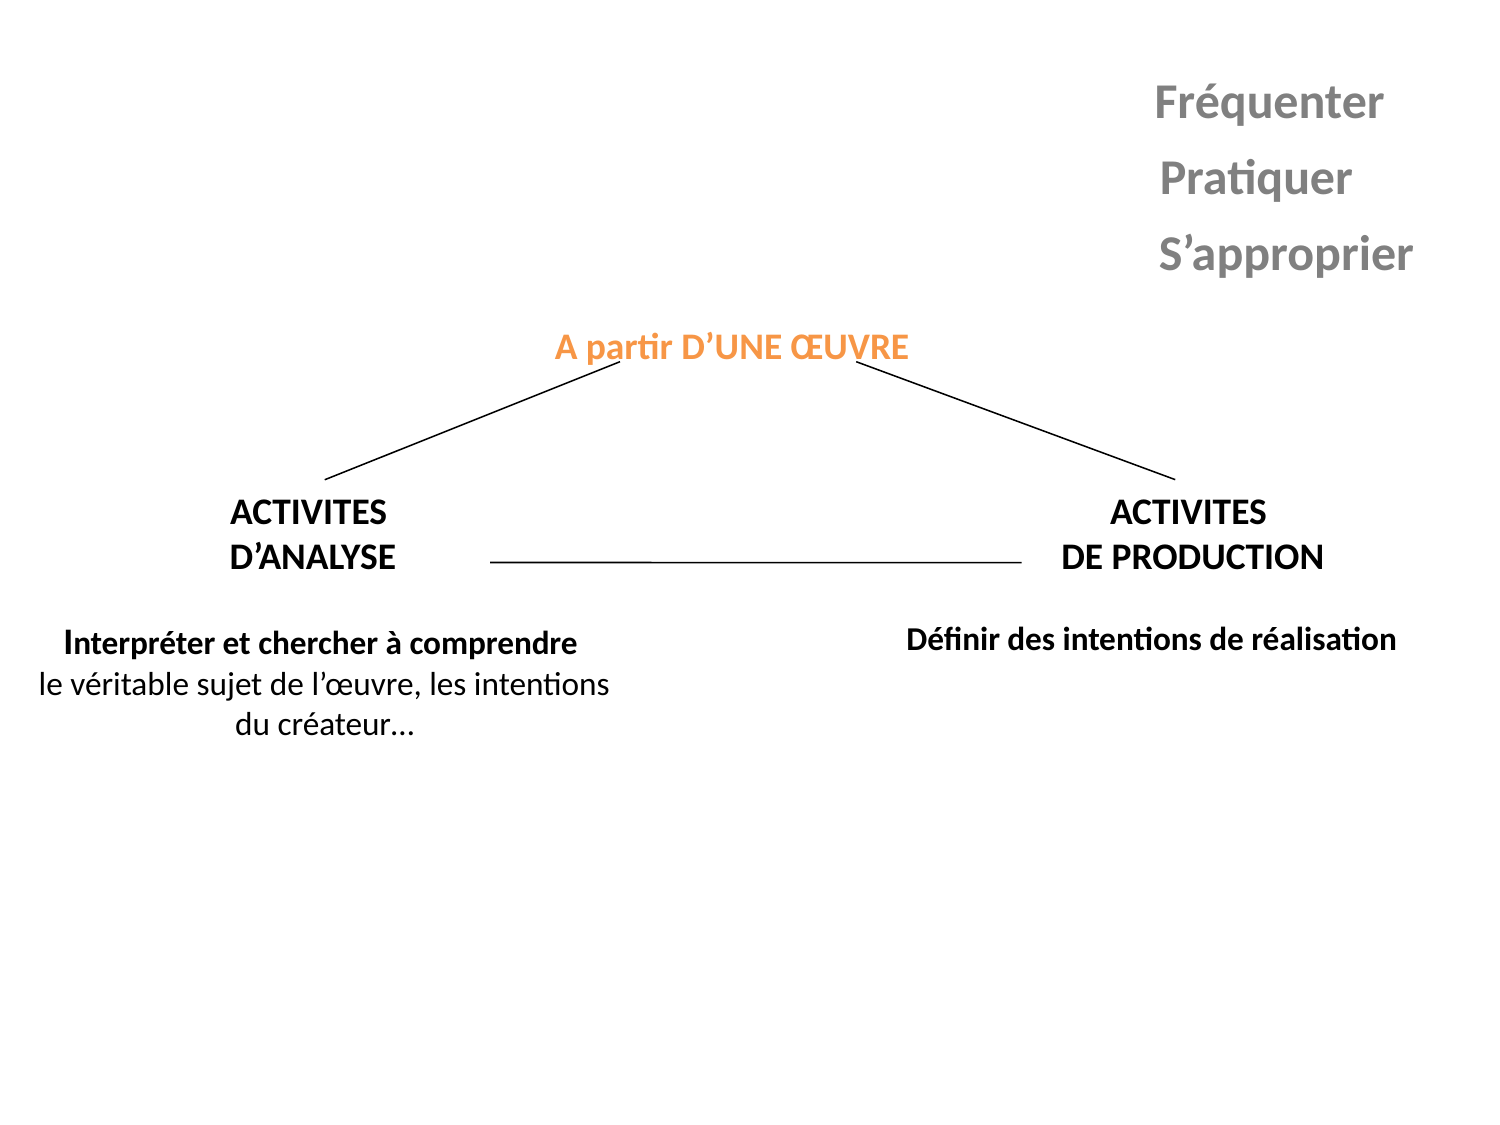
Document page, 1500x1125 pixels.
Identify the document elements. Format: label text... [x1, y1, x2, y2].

text_box ACTIVITES DE PRODUCTION [879, 479, 1500, 630]
text_box Définir des intentions de réalisation [891, 609, 1500, 665]
text_box Fréquenter [1139, 61, 1439, 136]
text_box ACTIVITES D’ANALYSE [0, 479, 626, 585]
text_box Interpréter et chercher à comprendre le véritable sujet de l’œuvre, les intentions du créateur… [5, 609, 644, 750]
text_box A partir D’UNE ŒUVRE [419, 314, 1046, 374]
text_box S’approprier [1144, 212, 1443, 288]
text_box Pratiquer [1145, 136, 1444, 212]
